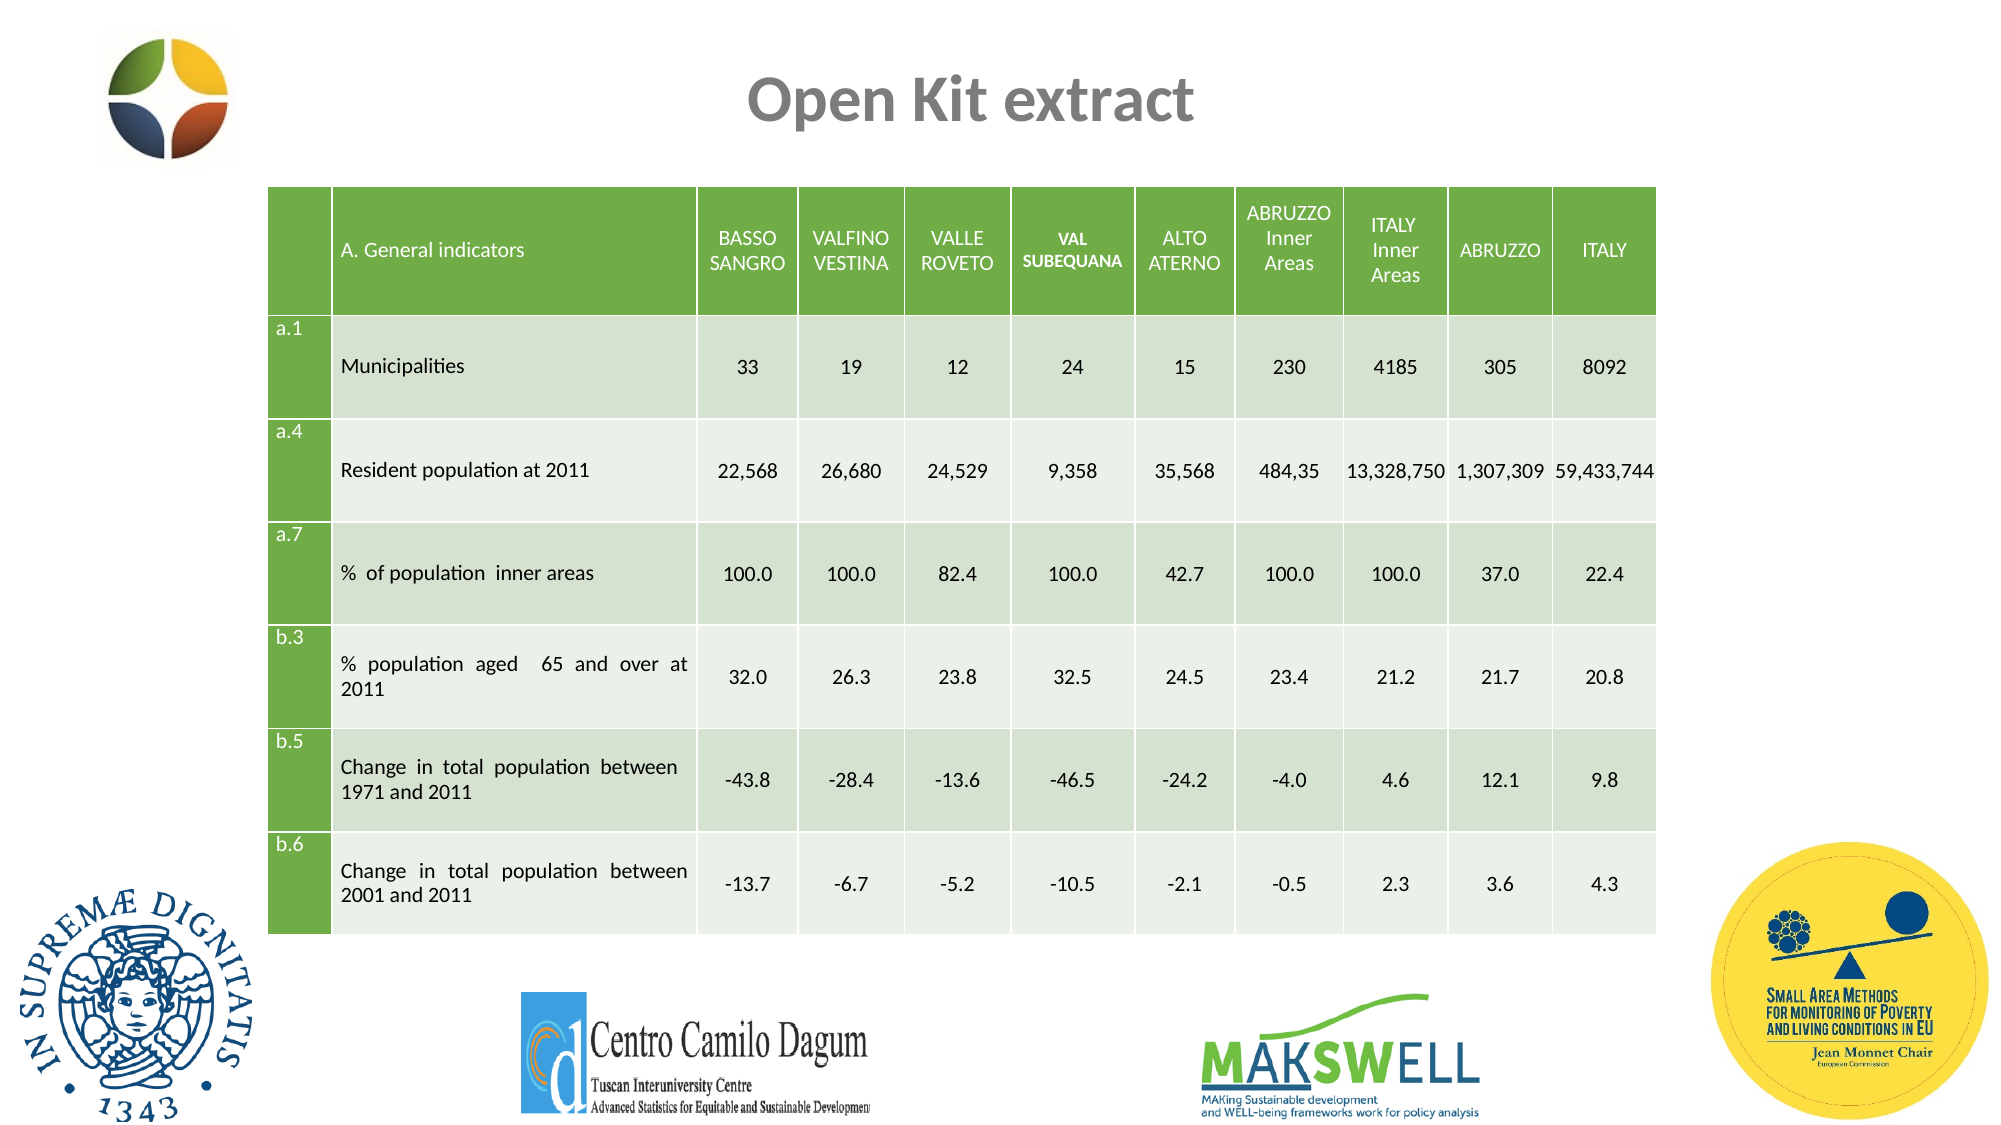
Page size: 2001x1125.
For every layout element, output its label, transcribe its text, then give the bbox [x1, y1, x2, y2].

table_cell 82.4 [905, 523, 1010, 624]
table_cell Resident population at 2011 [333, 420, 696, 521]
table_cell 100.0 [1344, 523, 1447, 624]
text_box Open Kit extract [251, 46, 1693, 151]
table_cell a.7 [268, 523, 331, 624]
table_cell % population aged 65 and over at 2011 [333, 626, 696, 728]
table_cell 100.0 [698, 523, 797, 624]
table_cell Change in total population between 2001 and 2011 [333, 833, 696, 934]
table_cell 32.5 [1012, 626, 1134, 728]
picture [1708, 839, 1991, 1122]
table_cell -13.6 [905, 729, 1010, 831]
table_header ITALY Inner Areas [1344, 187, 1447, 315]
picture [1193, 978, 1484, 1125]
table_header A. General indicators [333, 187, 696, 315]
table_cell b.6 [268, 833, 331, 934]
table_cell -0.5 [1236, 833, 1343, 934]
table_cell 59,433,744 [1553, 420, 1656, 521]
table_cell 21.2 [1344, 626, 1447, 728]
table_cell a.1 [268, 316, 331, 418]
table_cell 4.6 [1344, 729, 1447, 831]
table_cell -10.5 [1012, 833, 1134, 934]
table_cell 33 [698, 316, 797, 418]
table_cell b.5 [268, 729, 331, 831]
table_cell 100.0 [1012, 523, 1134, 624]
table_cell 4.3 [1553, 833, 1656, 934]
table_cell -43.8 [698, 729, 797, 831]
table_cell Change in total population between 1971 and 2011 [333, 729, 696, 831]
table_cell 12.1 [1449, 729, 1552, 831]
table_header VALFINO VESTINA [799, 187, 904, 315]
table_cell 484,35 [1236, 420, 1343, 521]
table_cell 20.8 [1553, 626, 1656, 728]
table_cell 23.4 [1236, 626, 1343, 728]
table_cell 100.0 [799, 523, 904, 624]
picture [20, 889, 252, 1122]
table_cell 2.3 [1344, 833, 1447, 934]
table_cell 19 [799, 316, 904, 418]
picture [521, 992, 870, 1122]
picture [102, 29, 235, 169]
table_cell 100.0 [1236, 523, 1343, 624]
table_cell 4185 [1344, 316, 1447, 418]
table_header ITALY [1553, 187, 1656, 315]
table_cell 8092 [1553, 316, 1656, 418]
table_cell 1,307,309 [1449, 420, 1552, 521]
table_cell 230 [1236, 316, 1343, 418]
table_cell -6.7 [799, 833, 904, 934]
table_cell -24.2 [1136, 729, 1234, 831]
table_cell 9.8 [1553, 729, 1656, 831]
table_header ALTO ATERNO [1136, 187, 1234, 315]
table_cell -2.1 [1136, 833, 1234, 934]
table_cell 3.6 [1449, 833, 1552, 934]
table_cell 305 [1449, 316, 1552, 418]
table_cell 26.3 [799, 626, 904, 728]
table_cell 12 [905, 316, 1010, 418]
table_cell 13,328,750 [1344, 420, 1447, 521]
table_cell 35,568 [1136, 420, 1234, 521]
table_cell 37.0 [1449, 523, 1552, 624]
table_cell -13.7 [698, 833, 797, 934]
table_cell a.4 [268, 420, 331, 521]
table_cell 42.7 [1136, 523, 1234, 624]
table_header [268, 187, 331, 315]
table_header ABRUZZO [1449, 187, 1552, 315]
table_cell 22.4 [1553, 523, 1656, 624]
table_cell 9,358 [1012, 420, 1134, 521]
table_cell % of population inner areas [333, 523, 696, 624]
table_cell -4.0 [1236, 729, 1343, 831]
table_cell 21.7 [1449, 626, 1552, 728]
table_header ABRUZZO Inner Areas [1236, 187, 1343, 315]
table_cell 23.8 [905, 626, 1010, 728]
table_cell 24 [1012, 316, 1134, 418]
table_cell 26,680 [799, 420, 904, 521]
table_cell 22,568 [698, 420, 797, 521]
table_cell 32.0 [698, 626, 797, 728]
table_header BASSO SANGRO [698, 187, 797, 315]
table_cell -28.4 [799, 729, 904, 831]
table_cell Municipalities [333, 316, 696, 418]
table_header VAL SUBEQUANA [1012, 187, 1134, 315]
table_cell 24,529 [905, 420, 1010, 521]
table_cell 24.5 [1136, 626, 1234, 728]
table_cell -46.5 [1012, 729, 1134, 831]
table_cell 15 [1136, 316, 1234, 418]
table_cell -5.2 [905, 833, 1010, 934]
table_header VALLE ROVETO [905, 187, 1010, 315]
table_cell b.3 [268, 626, 331, 728]
